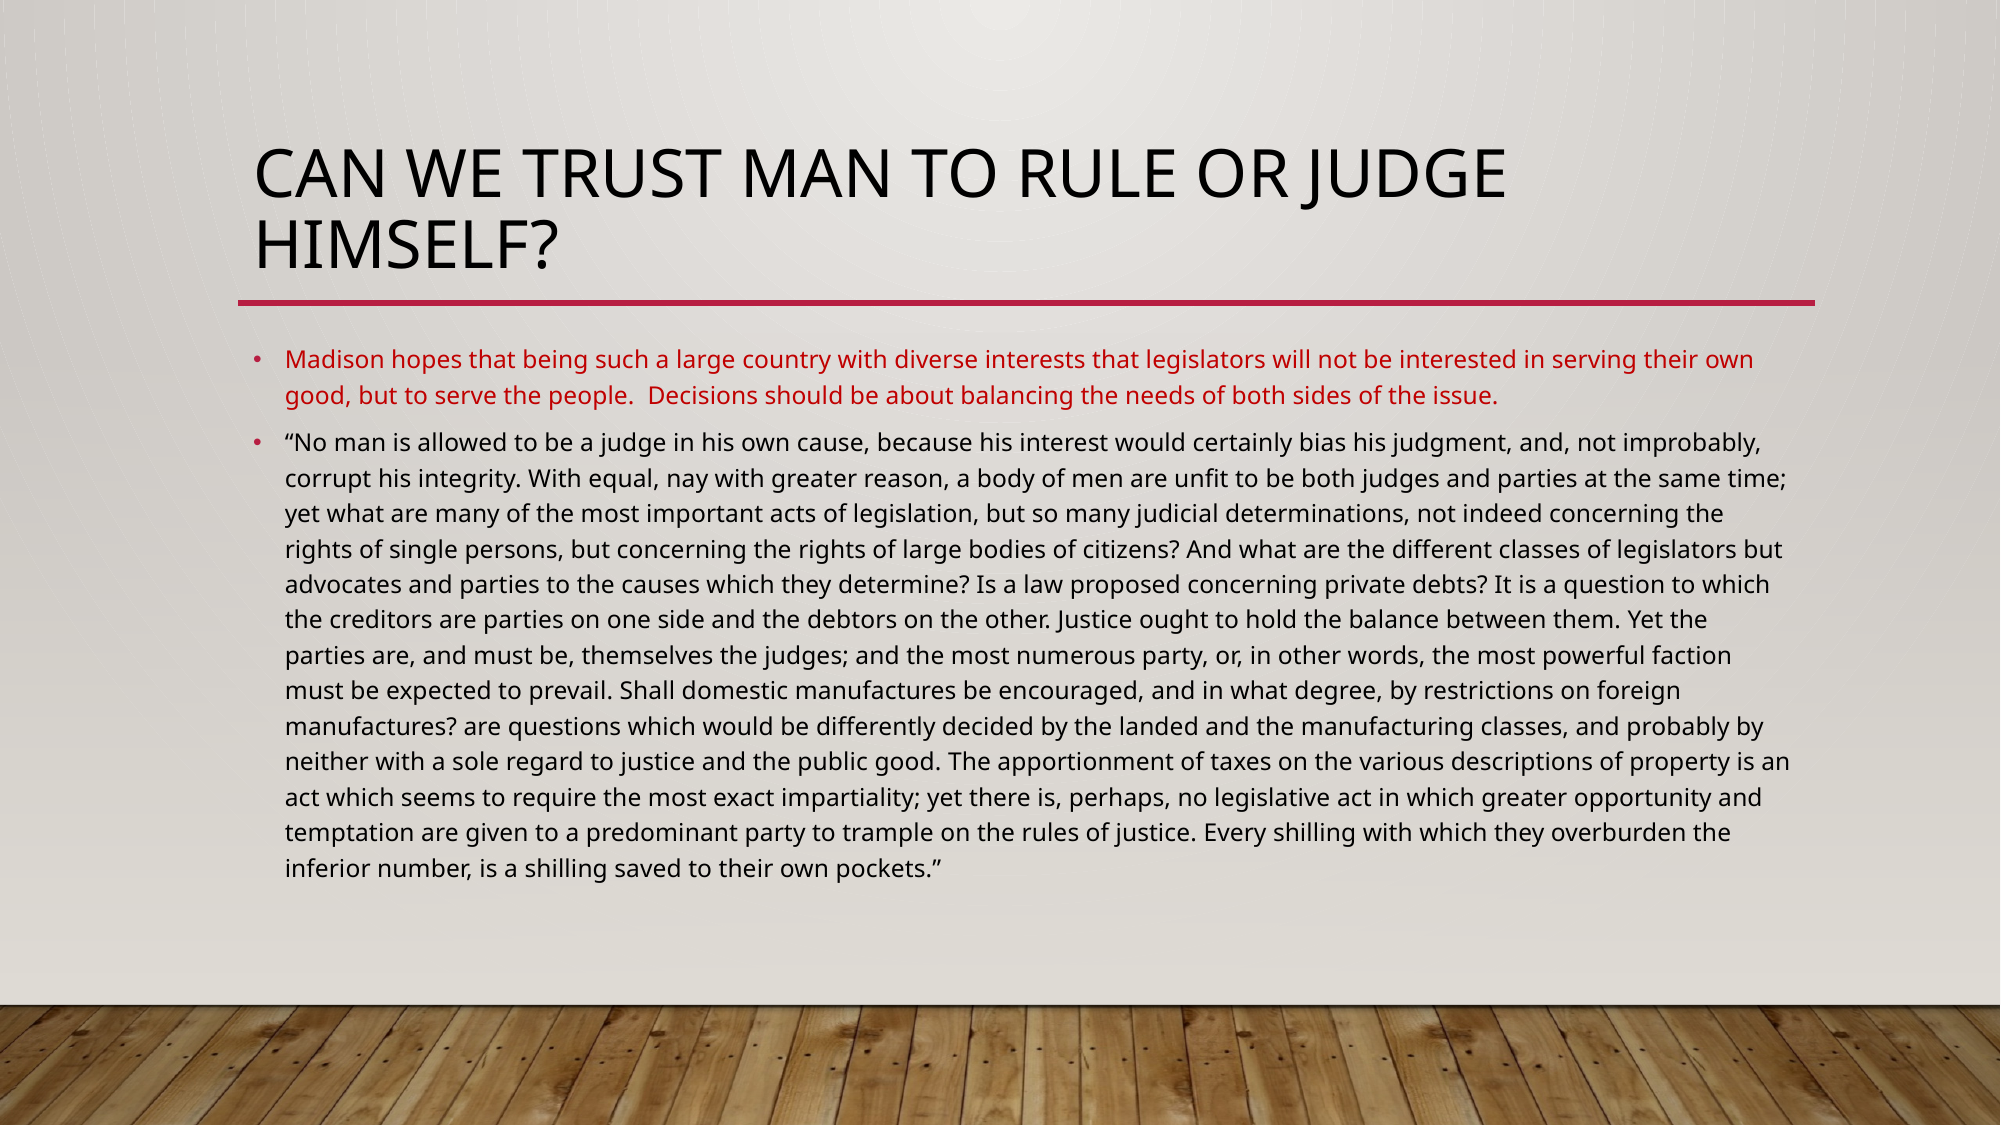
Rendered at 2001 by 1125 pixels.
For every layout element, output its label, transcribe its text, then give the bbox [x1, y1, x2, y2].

list Madison hopes that being such a large country with diverse interests that legislators will not be interested in serving their own good, but to serve the people. Decisions should be about balancing the needs of both sides of the issue. “No man is allowed to be a judge in his own cause, because his interest would certainly bias his judgment, and, not improbably, corrupt his integrity. With equal, nay with greater reason, a body of men are unfit to be both judges and parties at the same time; yet what are many of the most important acts of legislation, but so many judicial determinations, not indeed concerning the rights of single persons, but concerning the rights of large bodies of citizens? And what are the different classes of legislators but advocates and parties to the causes which they determine? Is a law proposed concerning private debts? It is a question to which the creditors are parties on one side and the debtors on the other. Justice ought to hold the balance between them. Yet the parties are, and must be, themselves the judges; and the most numerous party, or, in other words, the most powerful faction must be expected to prevail. Shall domestic manufactures be encouraged, and in what degree, by restrictions on foreign manufactures? are questions which would be differently decided by the landed and the manufacturing classes, and probably by neither with a sole regard to justice and the public good. The apportionment of taxes on the various descriptions of property is an act which seems to require the most exact impartiality; yet there is, perhaps, no legislative act in which greater opportunity and temptation are given to a predominant party to trample on the rules of justice. Every shilling with which they overburden the inferior number, is a shilling saved to their own pockets.” [238, 330, 1814, 897]
title Can we trust man to rule or judge himself? [238, 131, 1814, 305]
picture [0, 1005, 2000, 1125]
